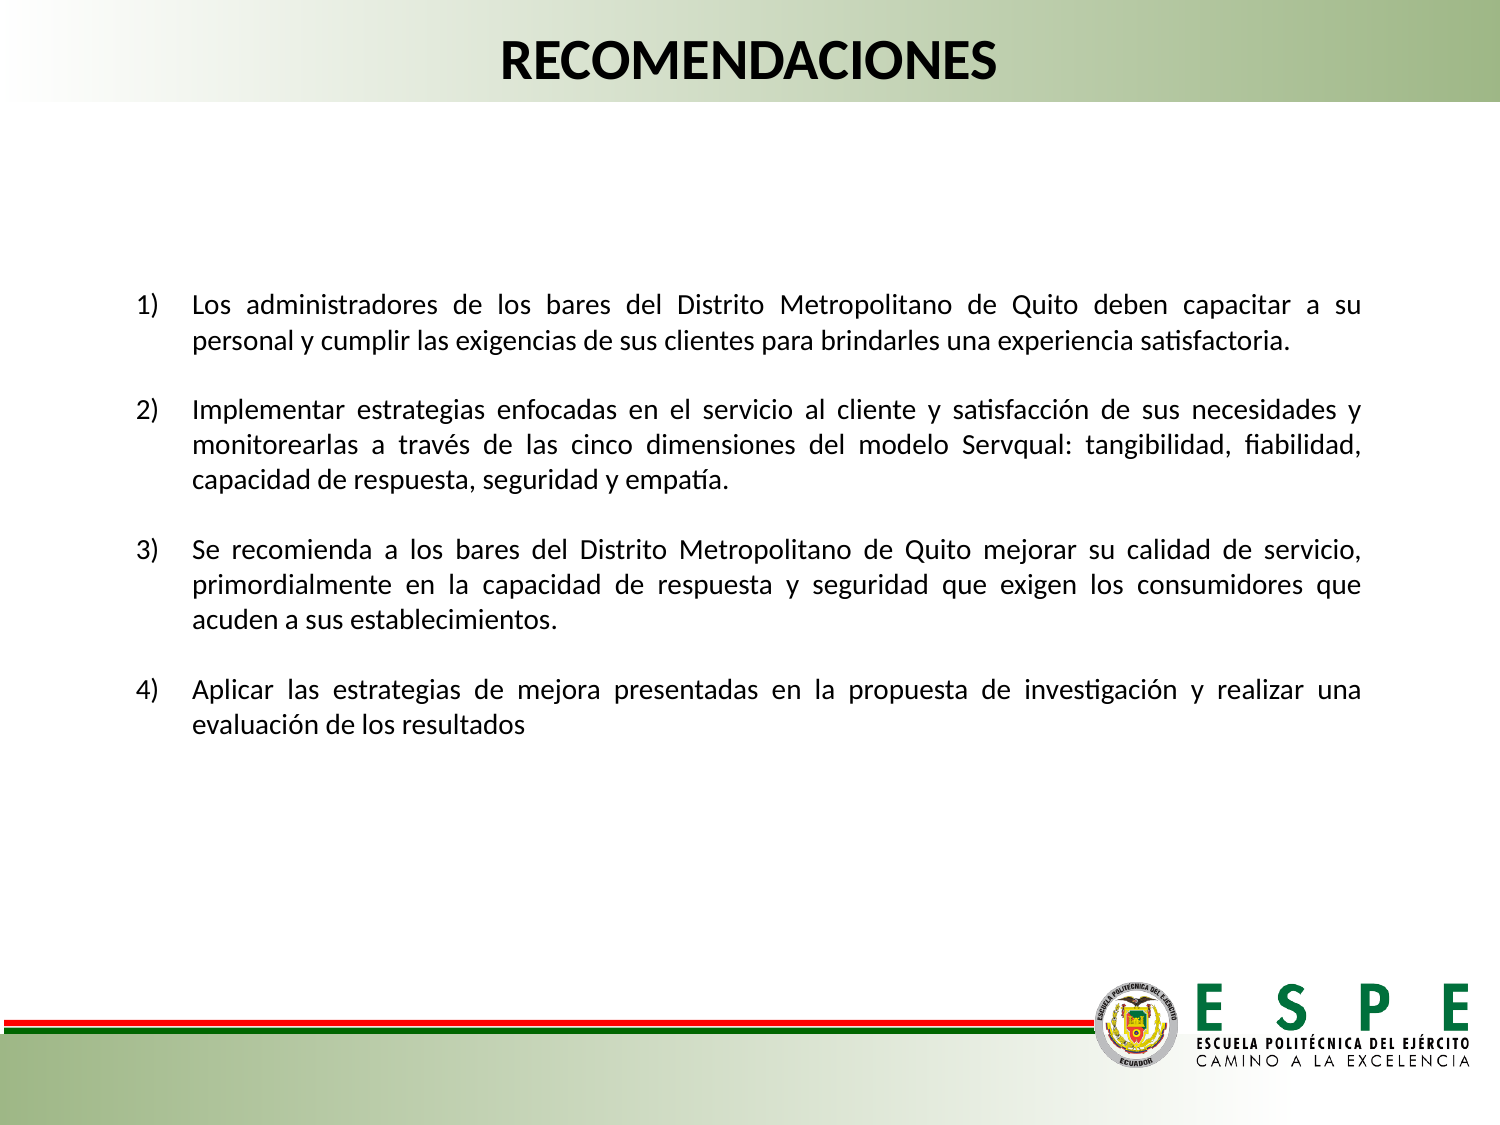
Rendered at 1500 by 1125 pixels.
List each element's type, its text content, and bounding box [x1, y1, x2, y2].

text_box [183, 7, 1379, 13]
text_box [183, 85, 1379, 126]
picture [1057, 964, 1500, 1093]
text_box Los administradores de los bares del Distrito Metropolitano de Quito deben capacitar a su personal y cumplir las exigencias de sus clientes para brindarles una experiencia satisfactoria. Implementar estrategias enfocadas en el servicio al cliente y satisfacción de sus necesidades y monitorearlas a través de las cinco dimensiones del modelo Servqual: tangibilidad, fiabilidad, capacidad de respuesta, seguridad y empatía. Se recomienda a los bares del Distrito Metropolitano de Quito mejorar su calidad de servicio, primordialmente en la capacidad de respuesta y seguridad que exigen los consumidores que acuden a sus establecimientos. Aplicar las estrategias de mejora presentadas en la propuesta de investigación y realizar una evaluación de los resultados [121, 243, 1378, 818]
text_box RECOMENDACIONES [0, 13, 1500, 85]
